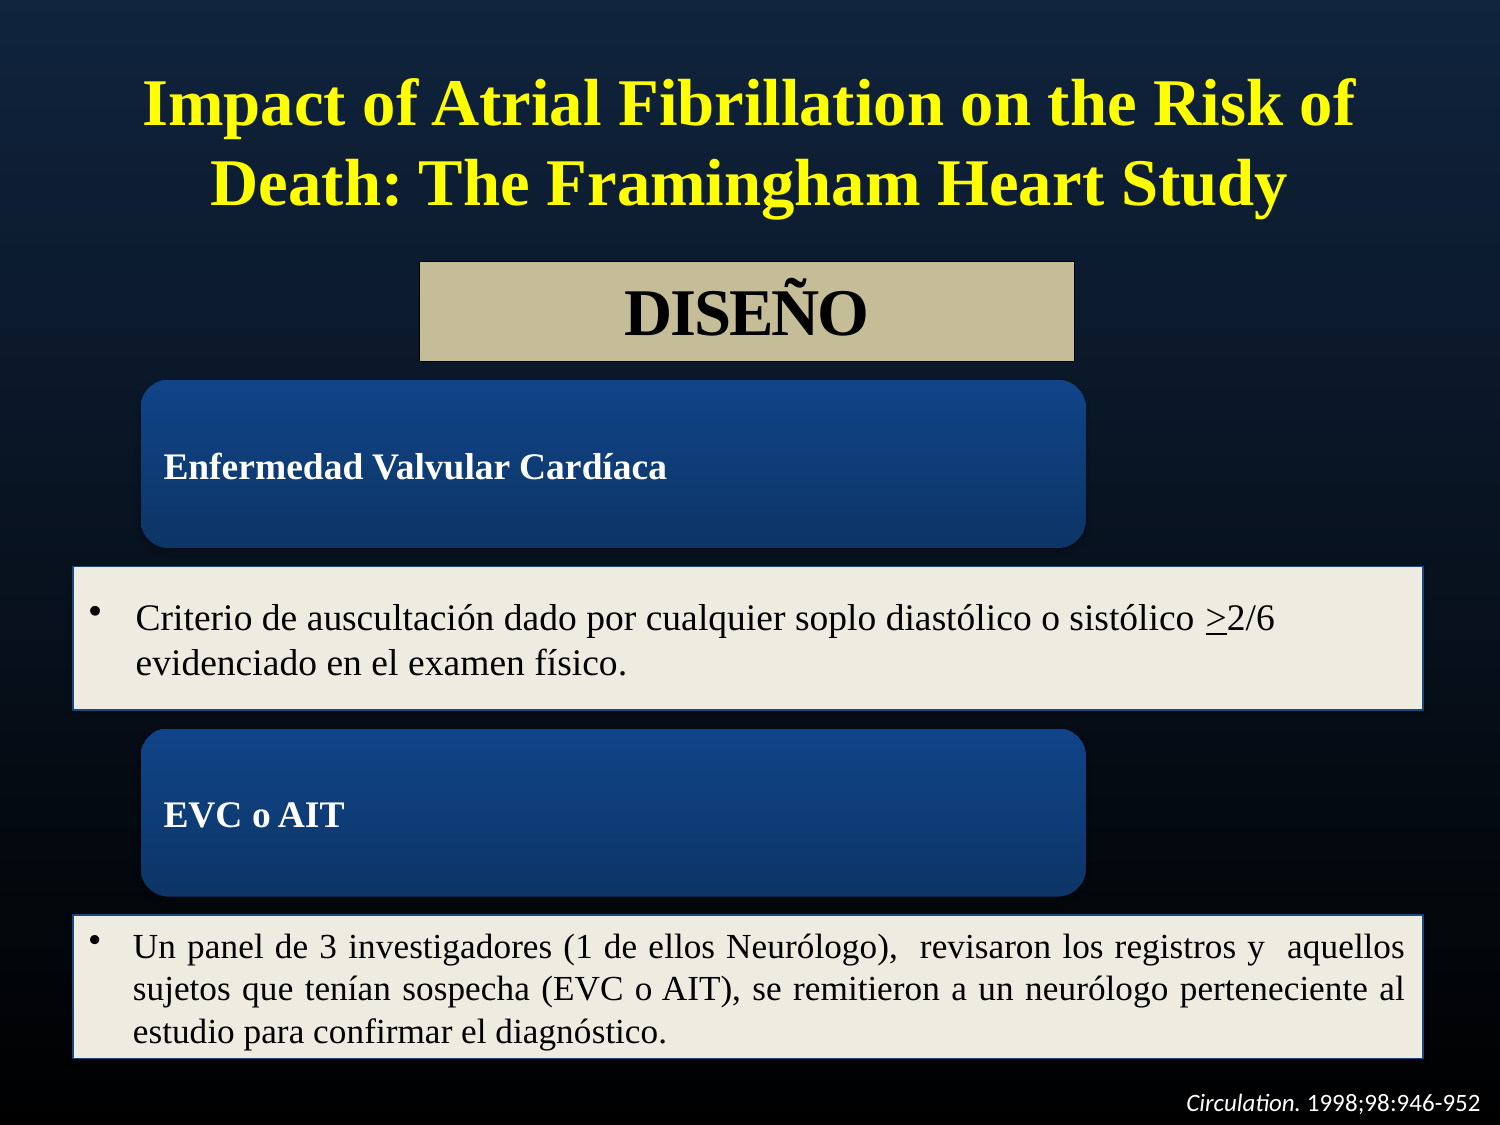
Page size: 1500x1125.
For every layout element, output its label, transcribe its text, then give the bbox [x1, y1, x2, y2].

text_box Circulation. 1998;98:946-952 [1171, 1079, 1497, 1125]
title Impact of Atrial Fibrillation on the Risk of Death: The Framingham Heart Study [75, 45, 1425, 233]
text_box DISEÑO [419, 261, 1075, 360]
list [72, 361, 1424, 1059]
